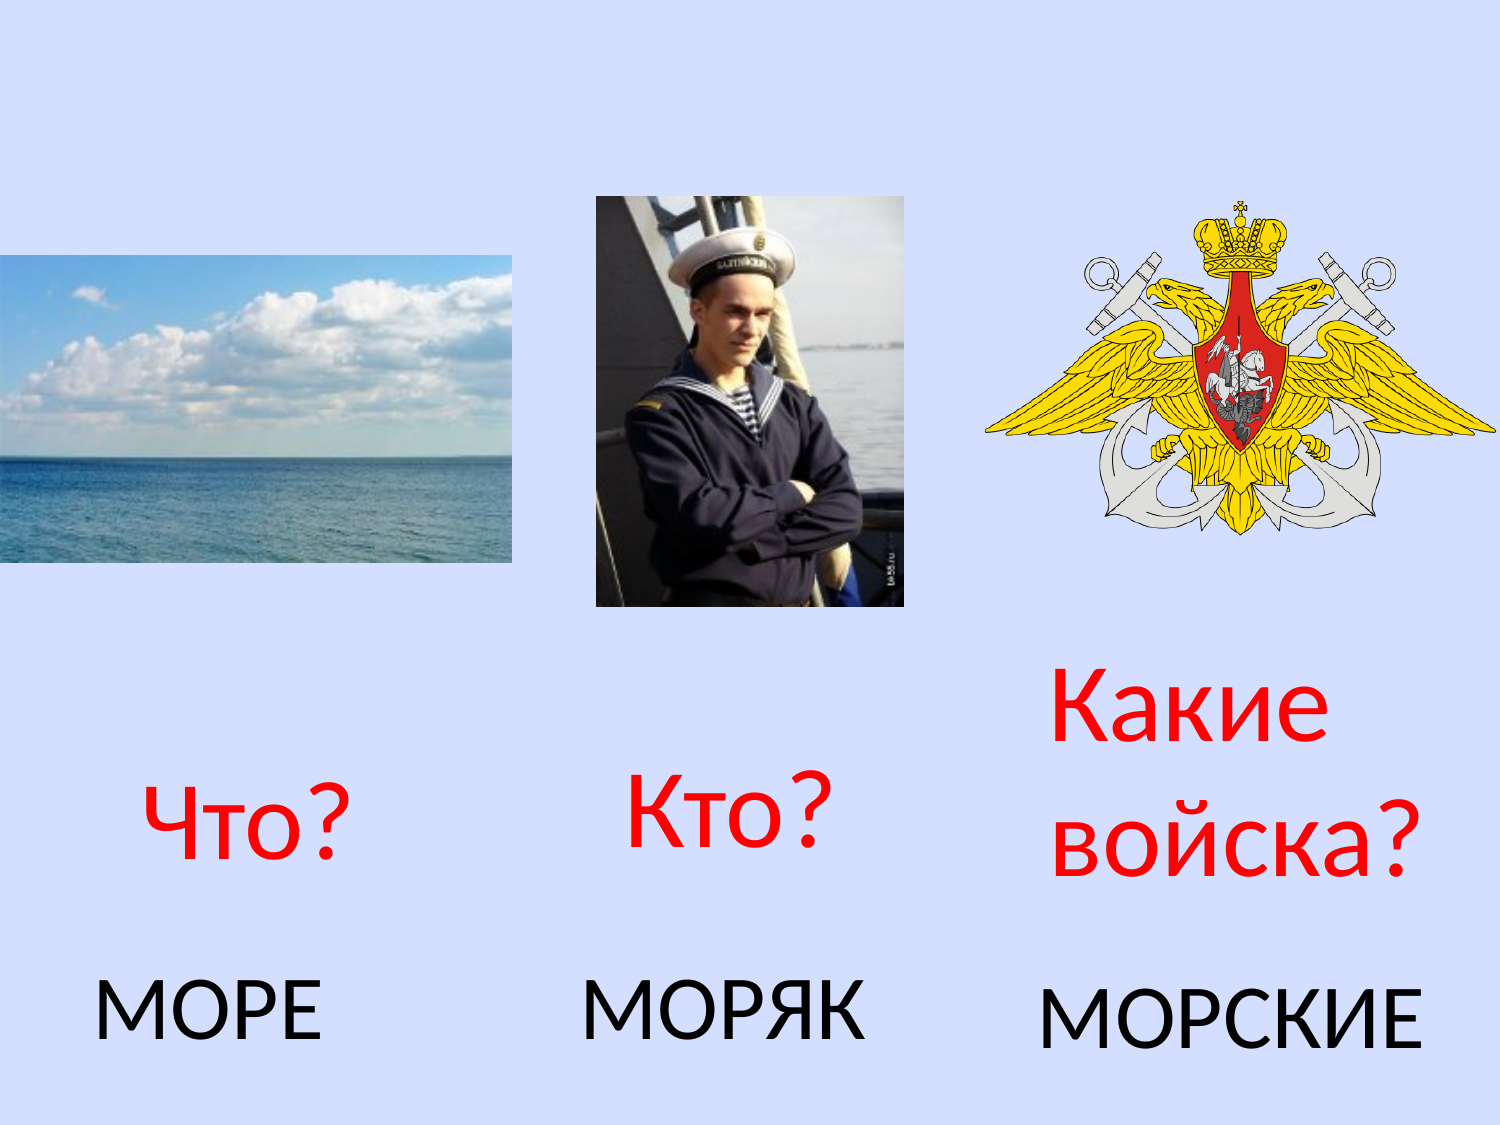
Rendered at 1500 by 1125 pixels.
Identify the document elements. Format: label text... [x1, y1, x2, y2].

title МОРСКИЕ [1021, 928, 1459, 1078]
picture [0, 255, 512, 563]
text_box Что? [125, 739, 372, 890]
text_box МОРЕ [77, 940, 340, 1066]
picture [596, 195, 904, 607]
text_box Кто? [609, 727, 853, 878]
text_box Какие войска? [1033, 621, 1446, 907]
picture [980, 195, 1500, 549]
text_box МОРЯК [564, 940, 902, 1066]
